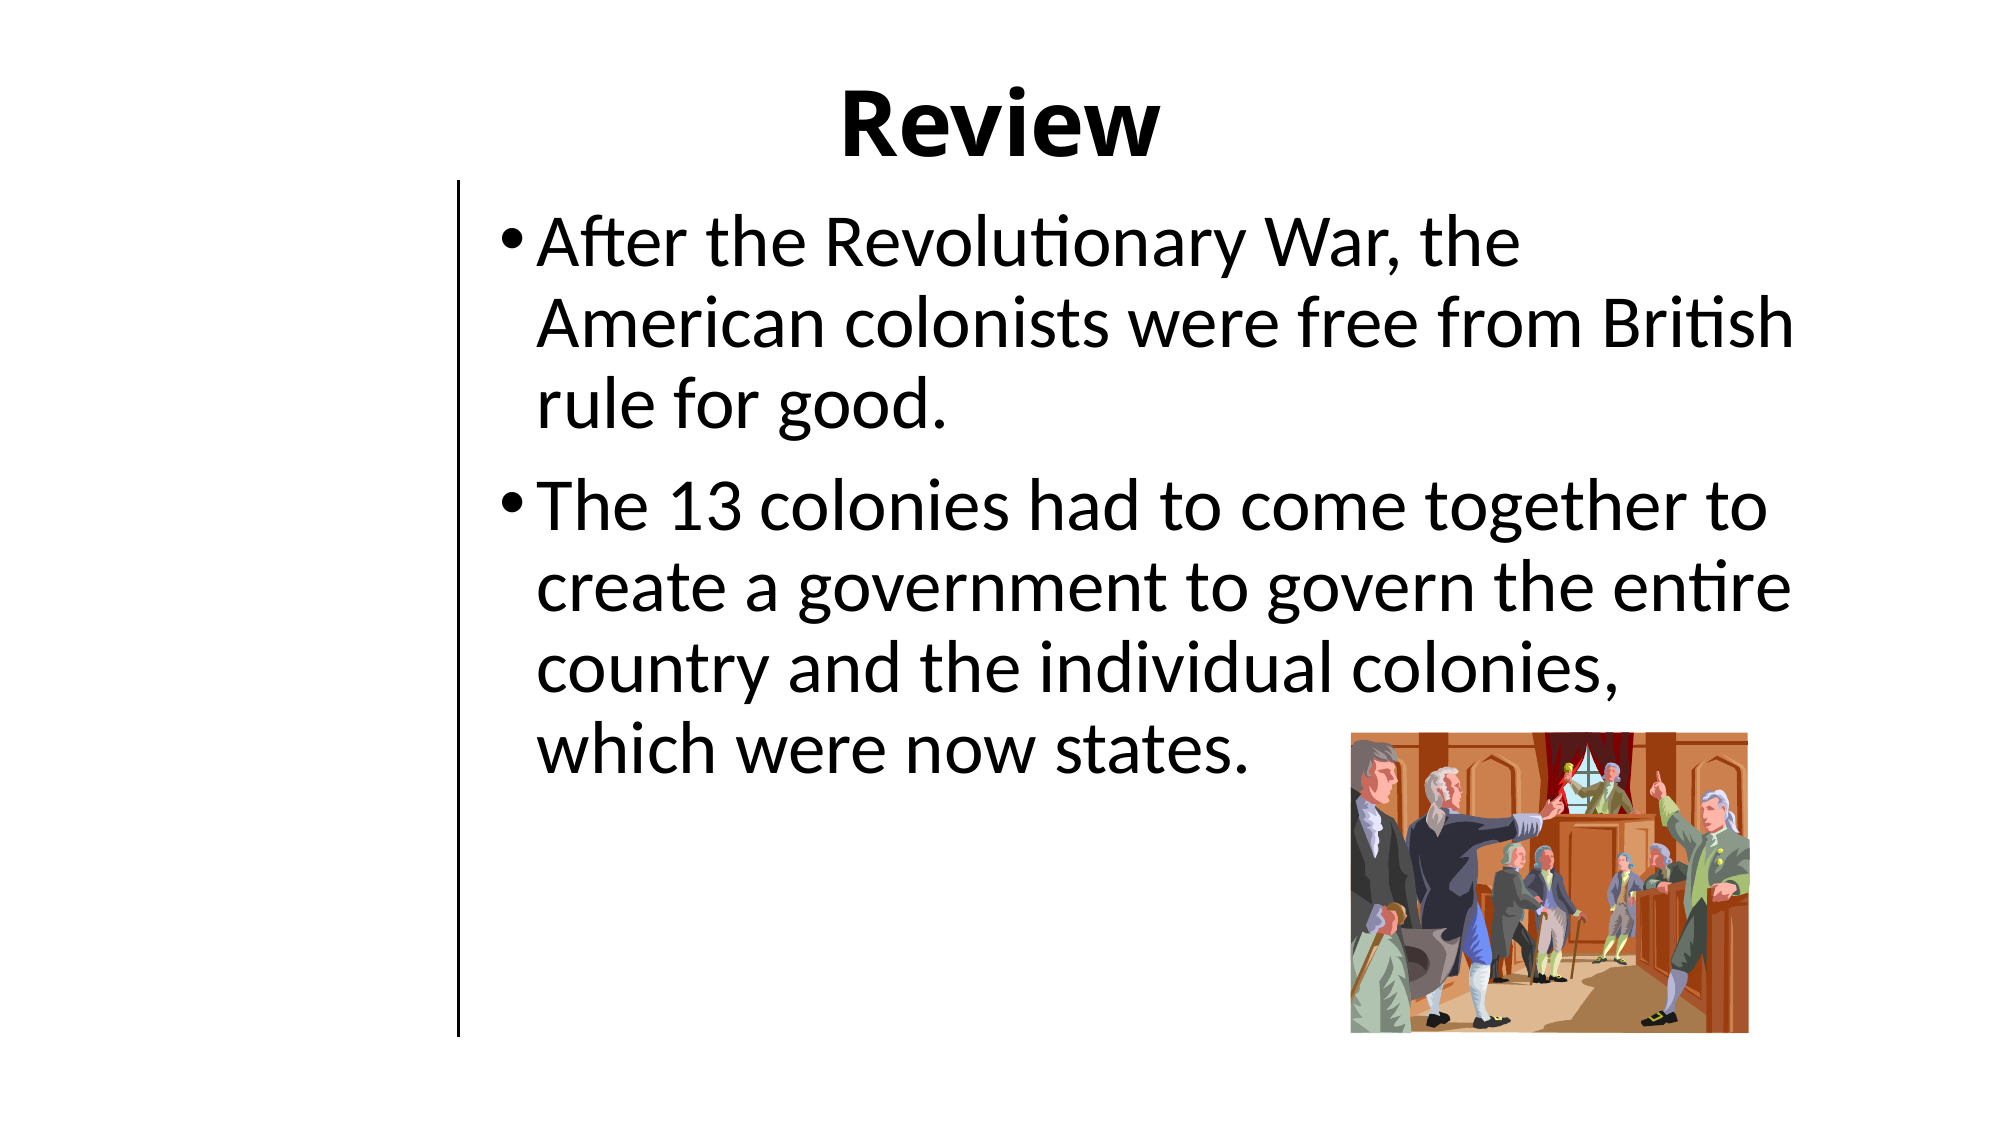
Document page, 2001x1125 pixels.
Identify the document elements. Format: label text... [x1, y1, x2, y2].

picture [1350, 728, 1754, 1038]
list After the Revolutionary War, the American colonists were free from British rule for good. The 13 colonies had to come together to create a government to govern the entire country and the individual colonies, which were now states. [484, 194, 1824, 1014]
title Review [137, 59, 1863, 195]
